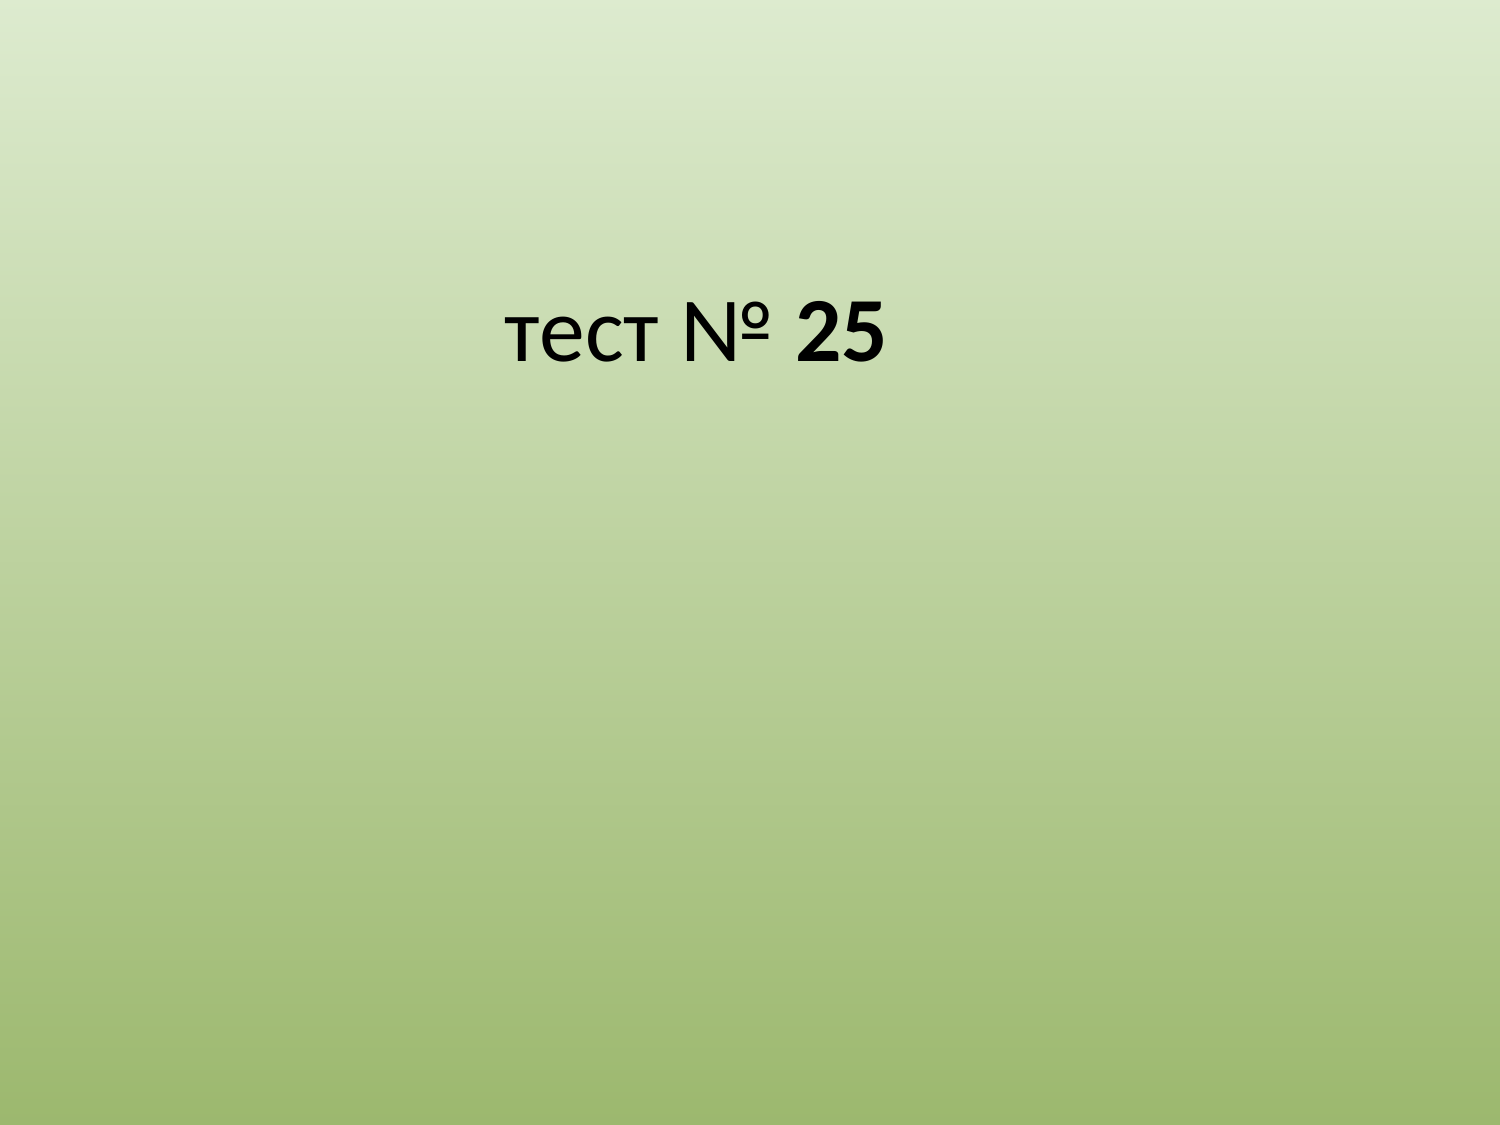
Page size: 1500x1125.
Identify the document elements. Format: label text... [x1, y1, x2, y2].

list тест № 25 [75, 262, 1425, 1005]
